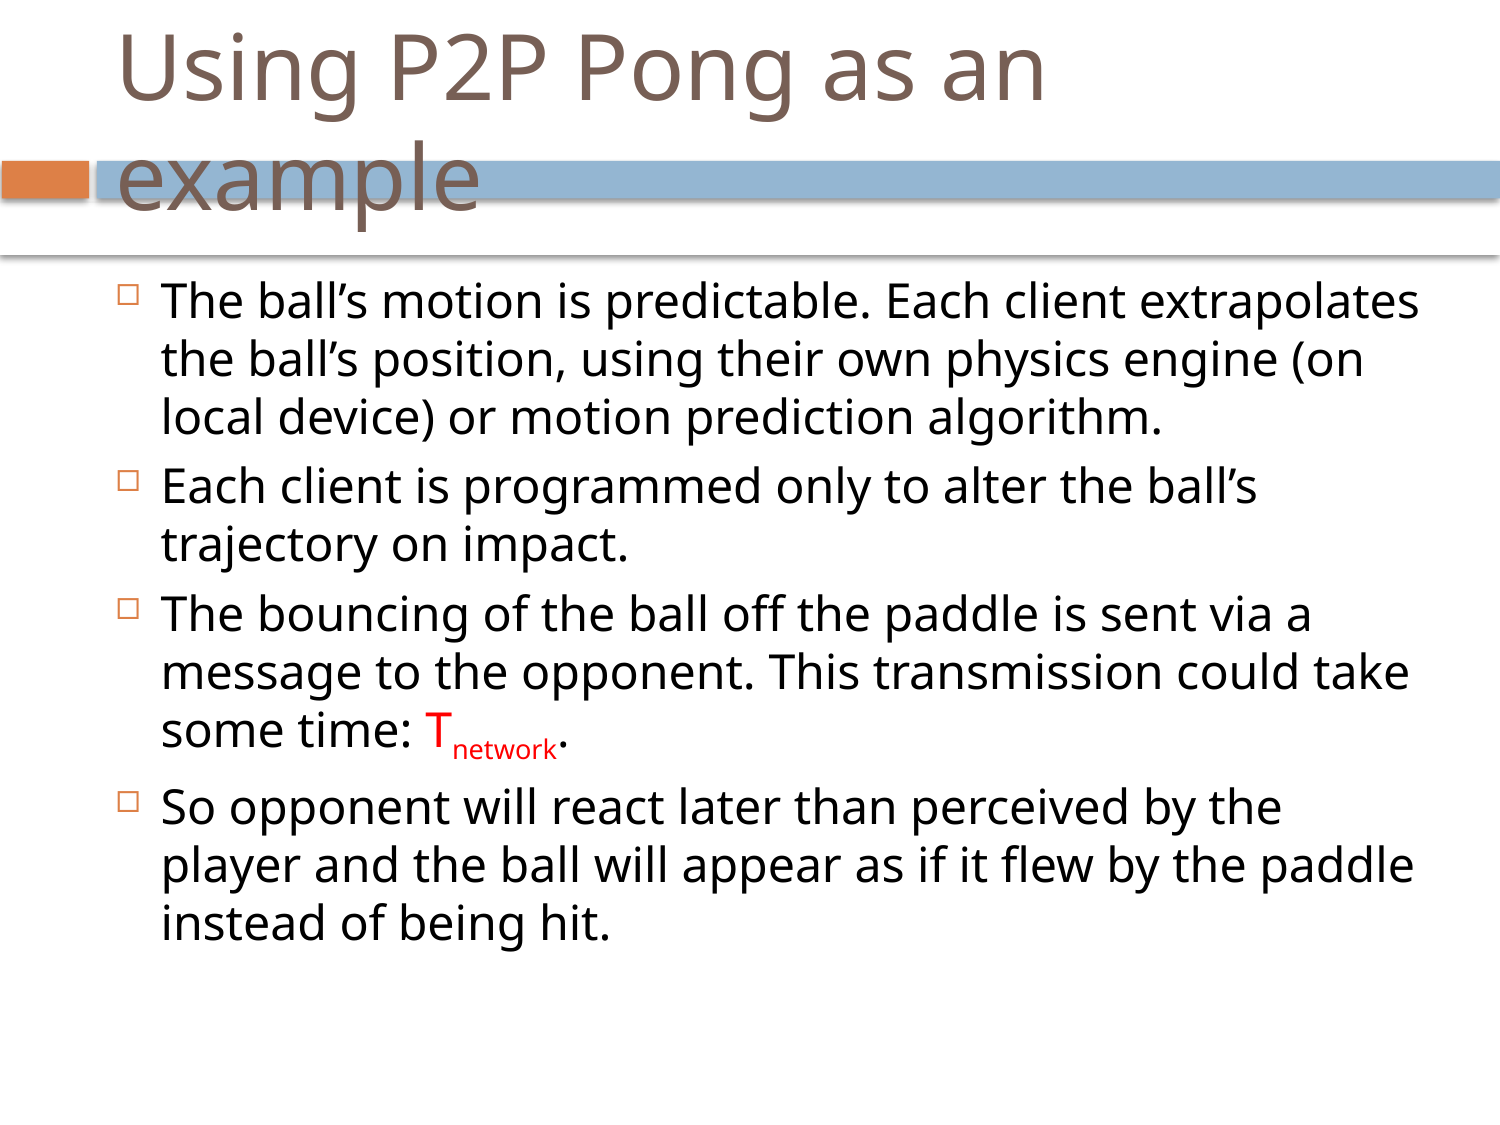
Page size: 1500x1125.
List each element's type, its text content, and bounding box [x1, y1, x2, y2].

list The ball’s motion is predictable. Each client extrapolates the ball’s position, using their own physics engine (on local device) or motion prediction algorithm. Each client is programmed only to alter the ball’s trajectory on impact. The bouncing of the ball off the paddle is sent via a message to the opponent. This transmission could take some time: Tnetwork. So opponent will react later than perceived by the player and the ball will appear as if it flew by the paddle instead of being hit. [100, 262, 1438, 1000]
title Using P2P Pong as an example [100, 37, 1438, 200]
